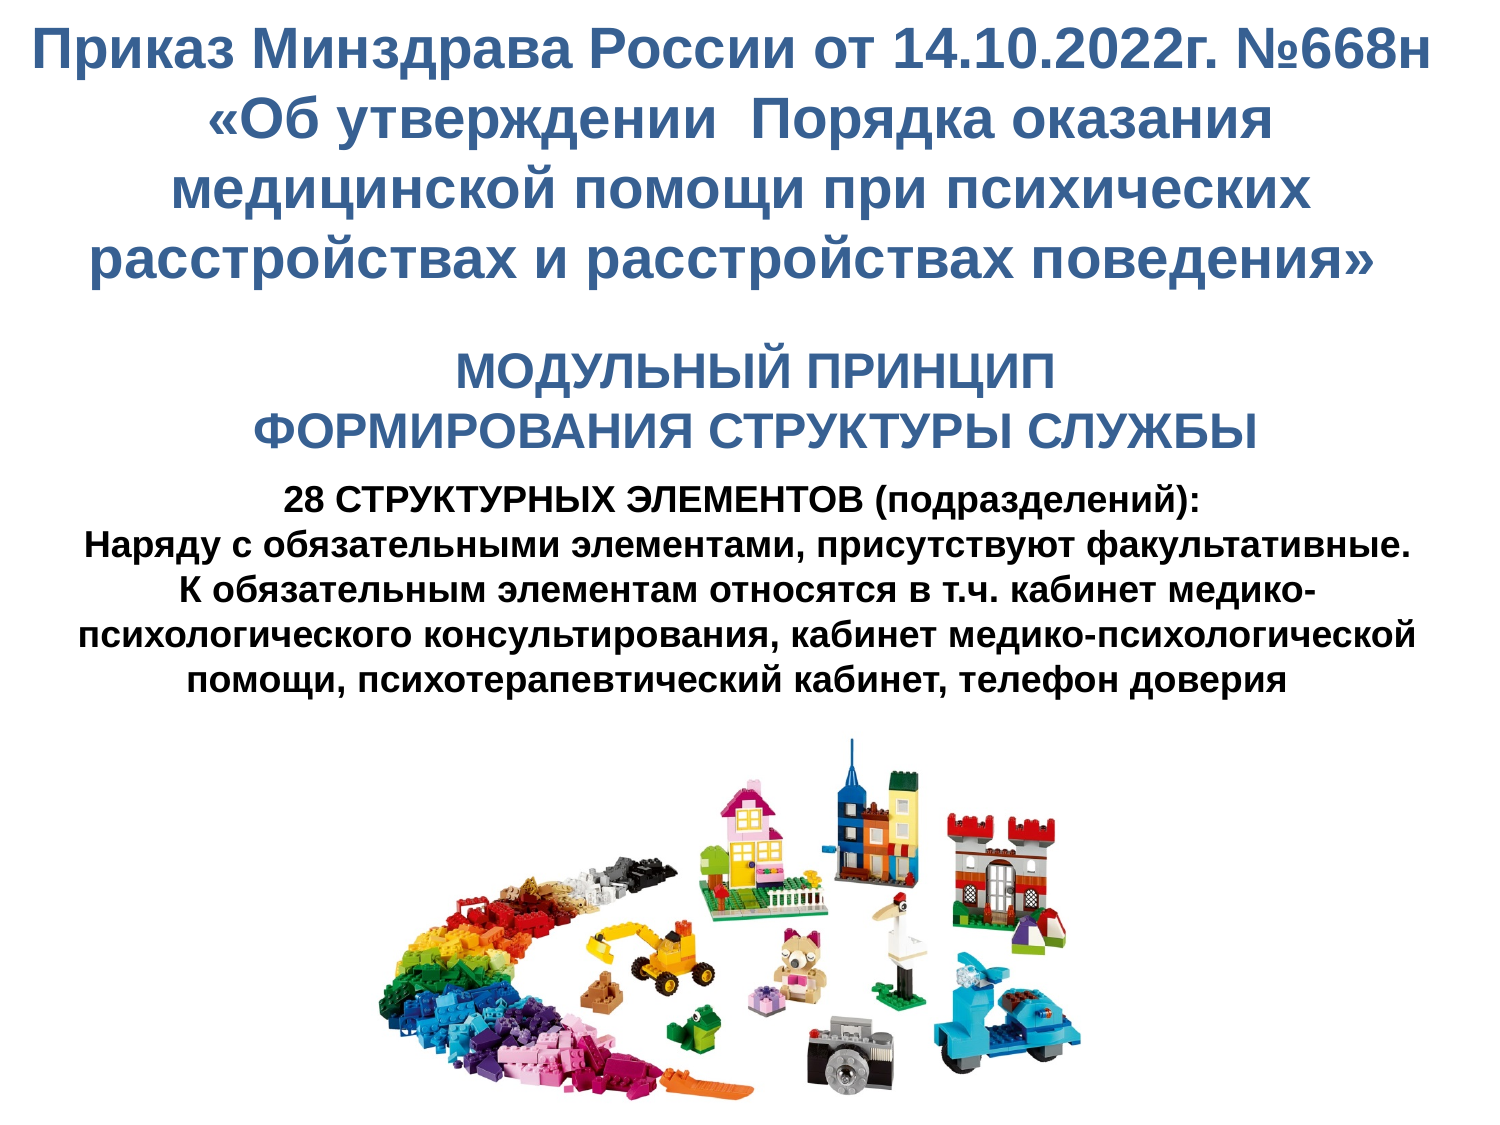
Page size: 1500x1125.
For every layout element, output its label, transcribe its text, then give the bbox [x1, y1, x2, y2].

text_box 28 СТРУКТУРНЫХ ЭЛЕМЕНТОВ (подразделений): Наряду с обязательными элементами, присутствуют факультативные. К обязательным элементам относятся в т.ч. кабинет медико-психологического консультирования, кабинет медико-психологической помощи, психотерапевтический кабинет, телефон доверия [13, 467, 1483, 708]
text_box МОДУЛЬНЫЙ ПРИНЦИП ФОРМИРОВАНИЯ СТРУКТУРЫ СЛУЖБЫ [48, 331, 1464, 467]
picture [371, 698, 1093, 1125]
text_box Приказ Минздрава России от 14.10.2022г. №668н «Об утверждении Порядка оказания медицинской помощи при психических расстройствах и расстройствах поведения» [0, 2, 1483, 298]
